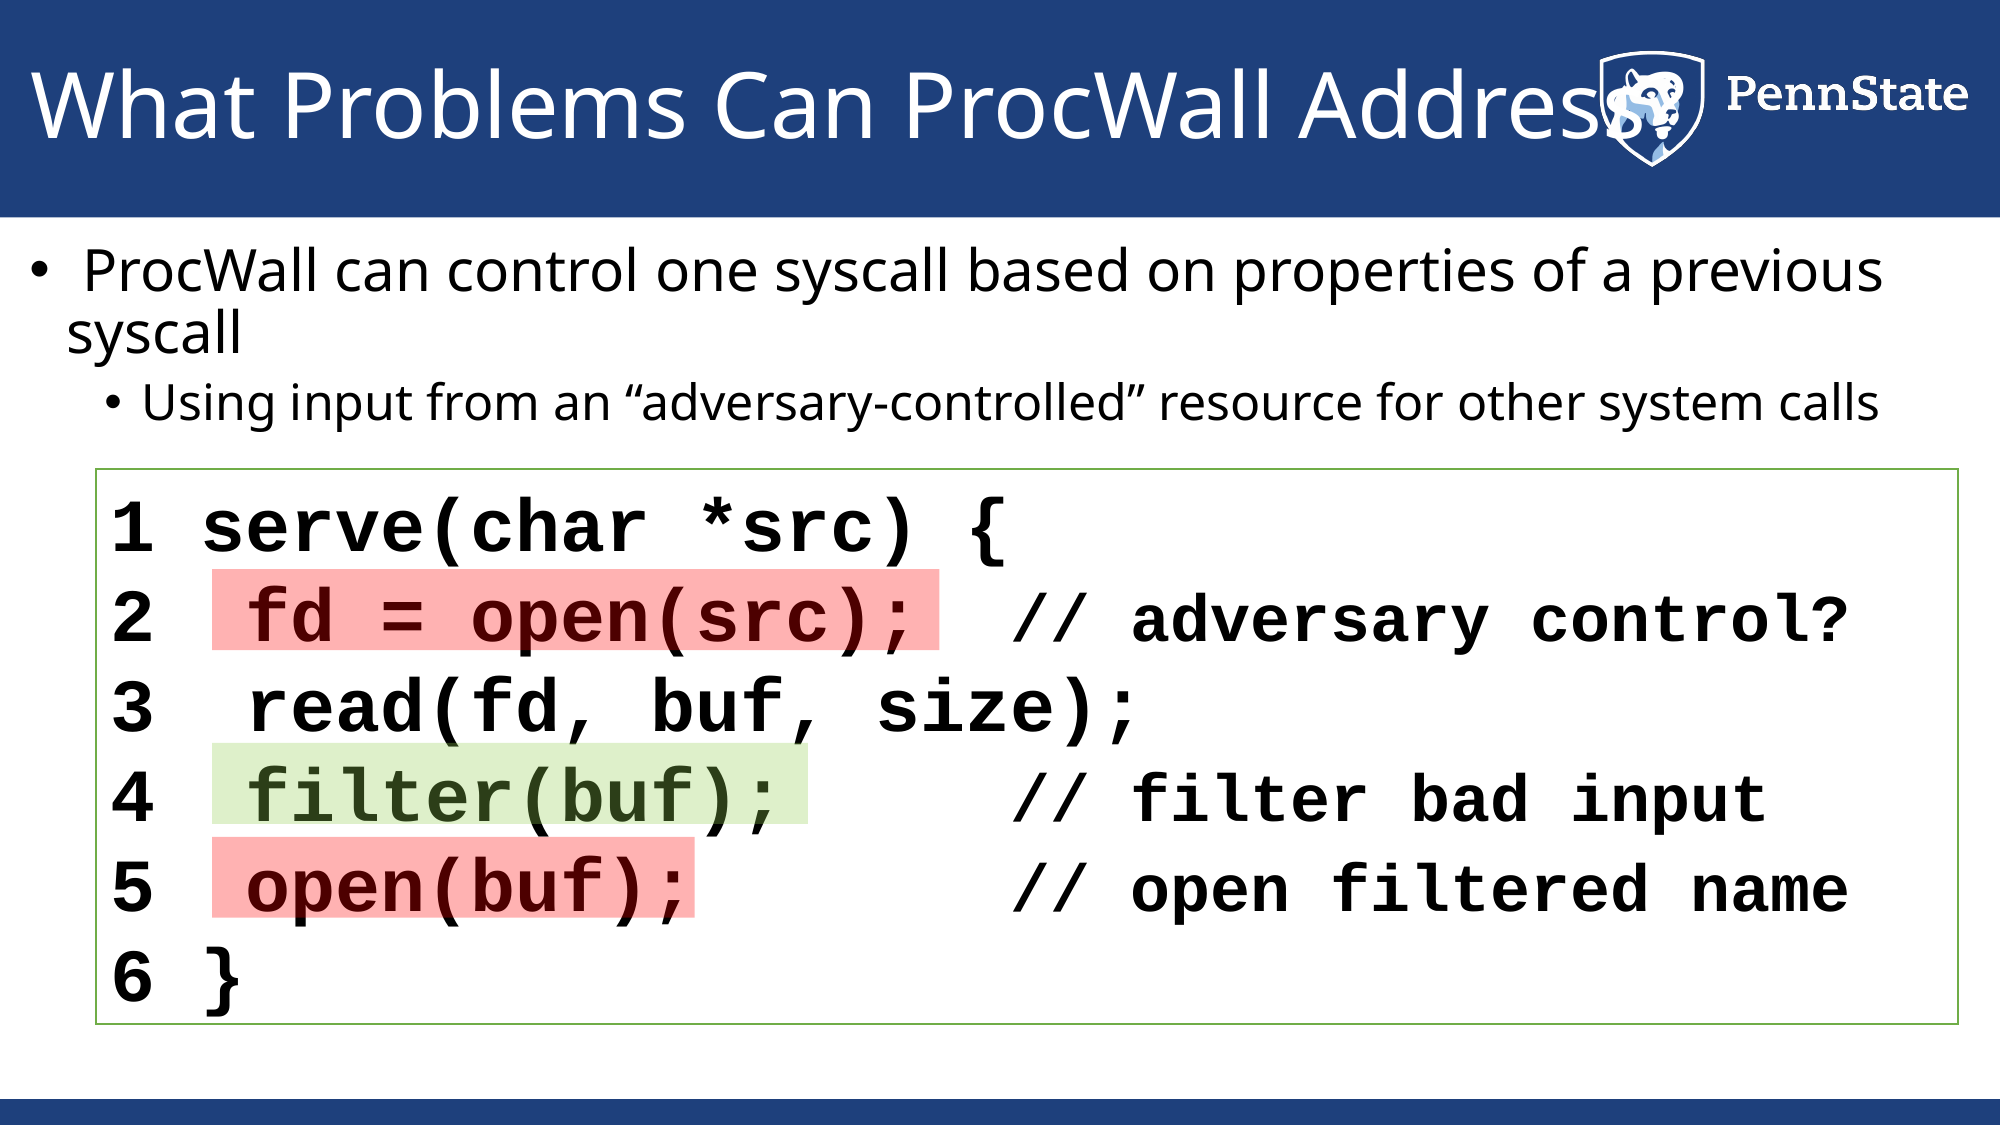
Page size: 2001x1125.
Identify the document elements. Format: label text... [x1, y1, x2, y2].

text_box [212, 836, 695, 918]
text_box 1 serve(char *src) { 2 fd = open(src); // adversary control? 3 read(fd, buf, size); 4 filter(buf); // filter bad input 5 open(buf); // open filtered name 6 } [95, 468, 1959, 1025]
text_box [212, 742, 808, 824]
footer [0, 1099, 2000, 1125]
text_box [212, 569, 940, 651]
list ProcWall can control one syscall based on properties of a previous syscall Using input from an “adversary-controlled” resource for other system calls [14, 233, 1976, 1099]
title What Problems Can ProcWall Address? [0, 0, 2000, 218]
